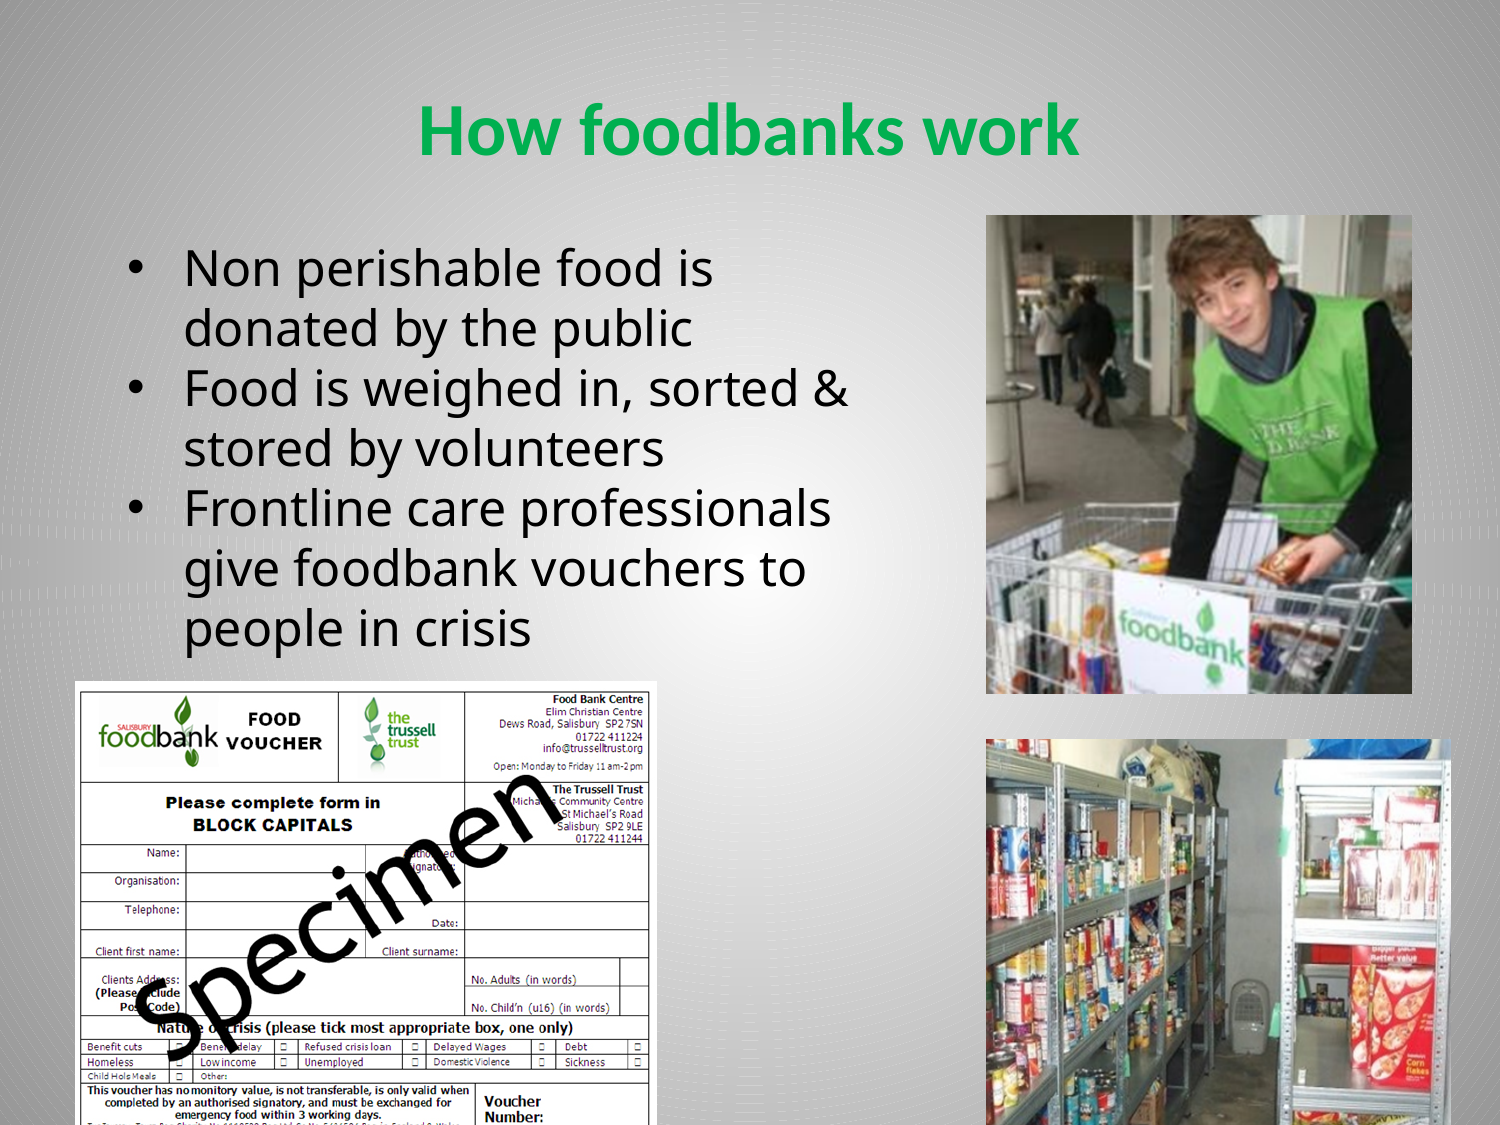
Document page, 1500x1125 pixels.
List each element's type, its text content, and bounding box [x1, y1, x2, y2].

list Non perishable food is donated by the public Food is weighed in, sorted & stored by volunteers Frontline care professionals give foodbank vouchers to people in crisis [112, 229, 939, 752]
picture [985, 215, 1412, 694]
picture [985, 739, 1451, 1125]
picture [74, 681, 658, 1125]
text_box How foodbanks work [74, 66, 1425, 185]
